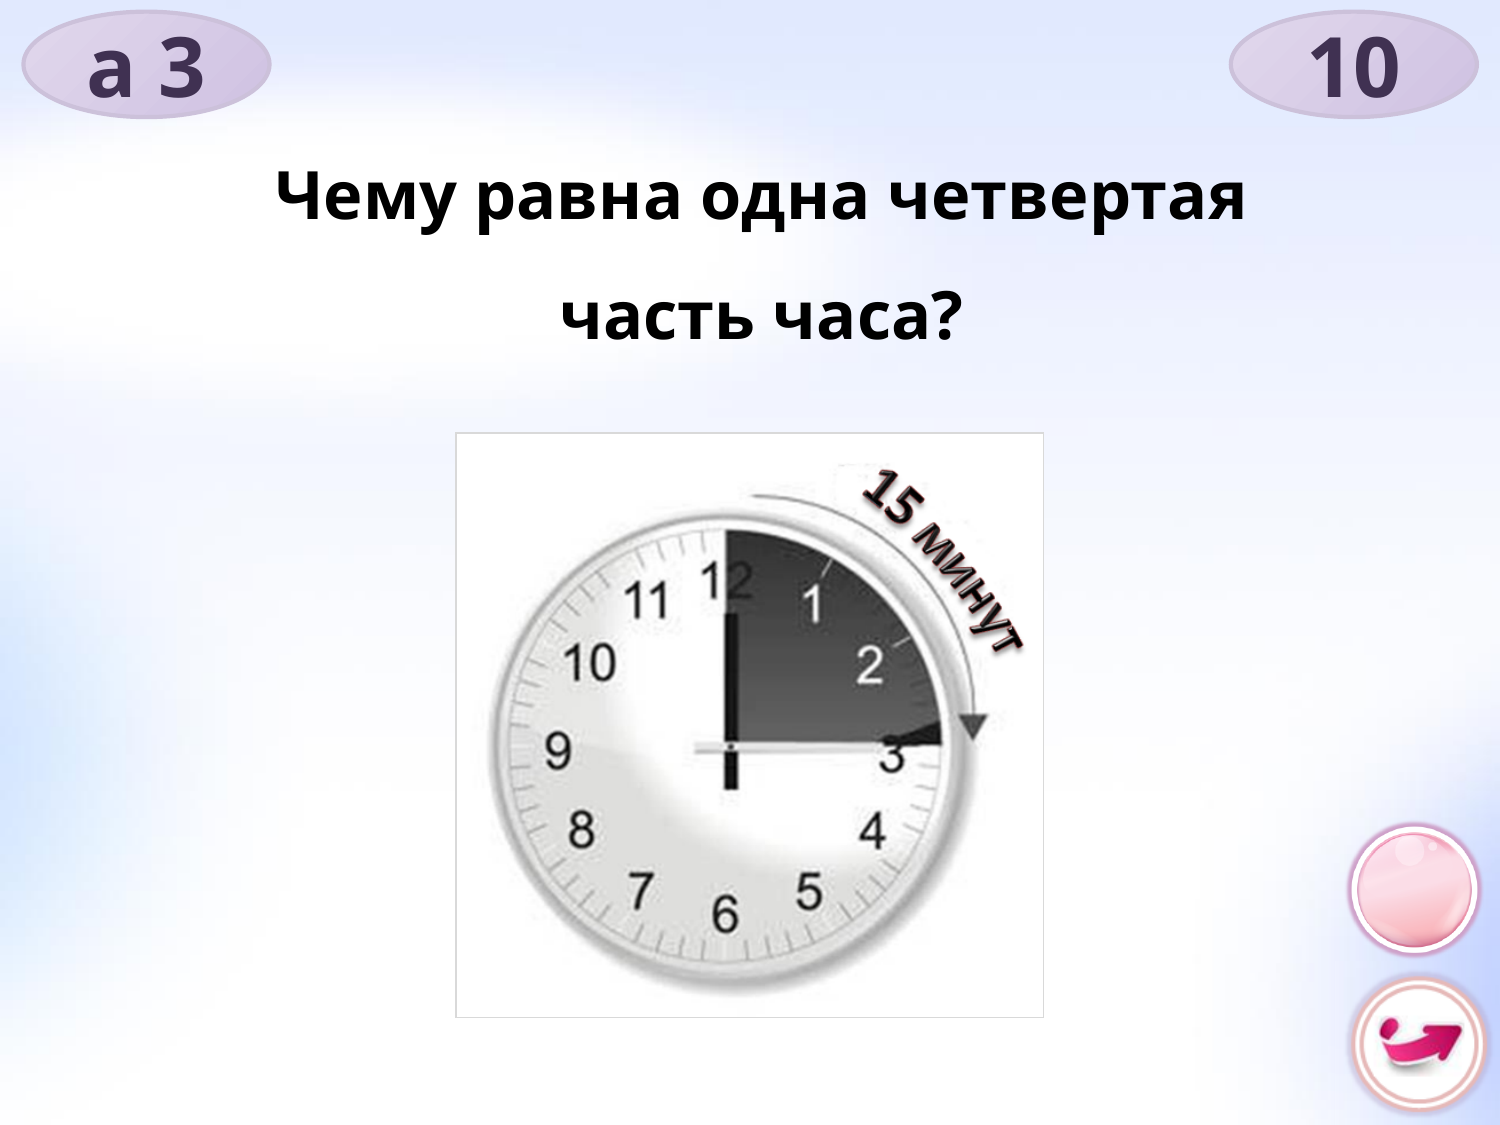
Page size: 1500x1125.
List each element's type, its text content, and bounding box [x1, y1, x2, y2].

picture [0, 0, 1500, 1125]
text_box 10 [1228, 9, 1480, 120]
text_box а 3 [21, 9, 272, 120]
text_box Чему равна одна четвертая часть часа? [199, 105, 1325, 361]
